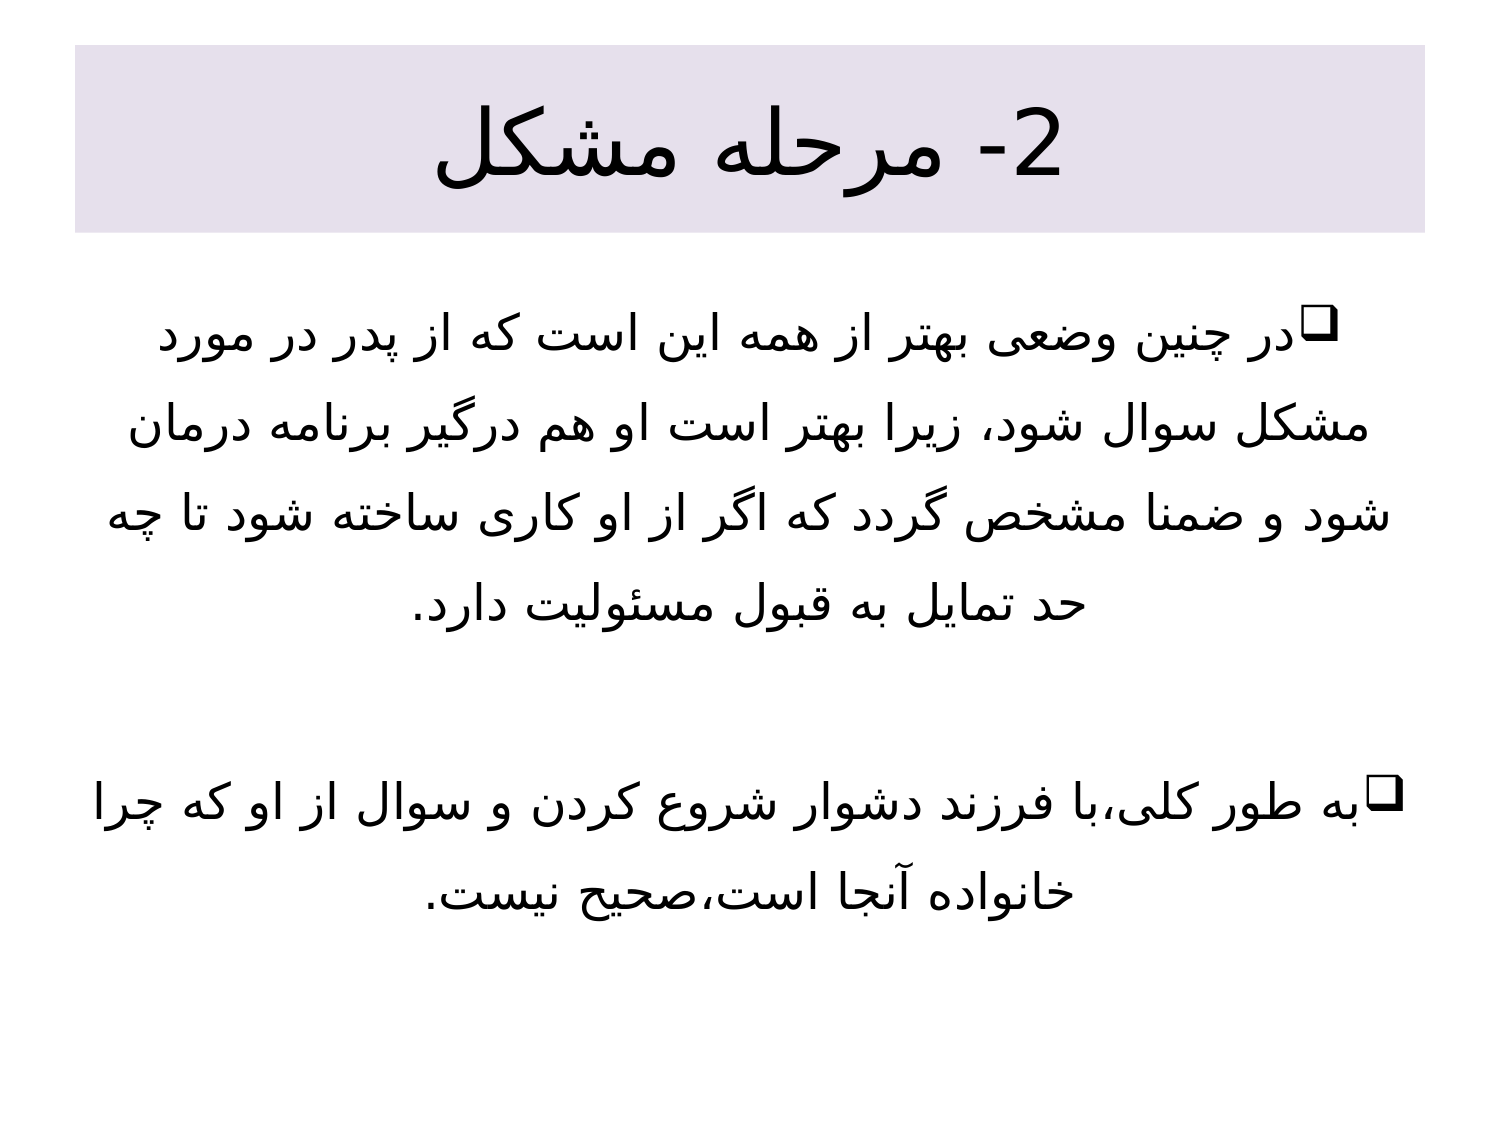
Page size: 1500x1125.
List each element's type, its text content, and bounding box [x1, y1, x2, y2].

list در چنین وضعی بهتر از همه این است که از پدر در مورد مشکل سوال شود، زیرا بهتر است او هم درگیر برنامه درمان شود و ضمنا مشخص گردد که اگر از او کاری ساخته شود تا چه حد تمایل به قبول مسئولیت دارد. به طور کلی،با فرزند دشوار شروع کردن و سوال از او که چرا خانواده آنجا است،صحیح نیست. [75, 262, 1425, 1005]
title 2- مرحله مشکل [75, 45, 1425, 233]
